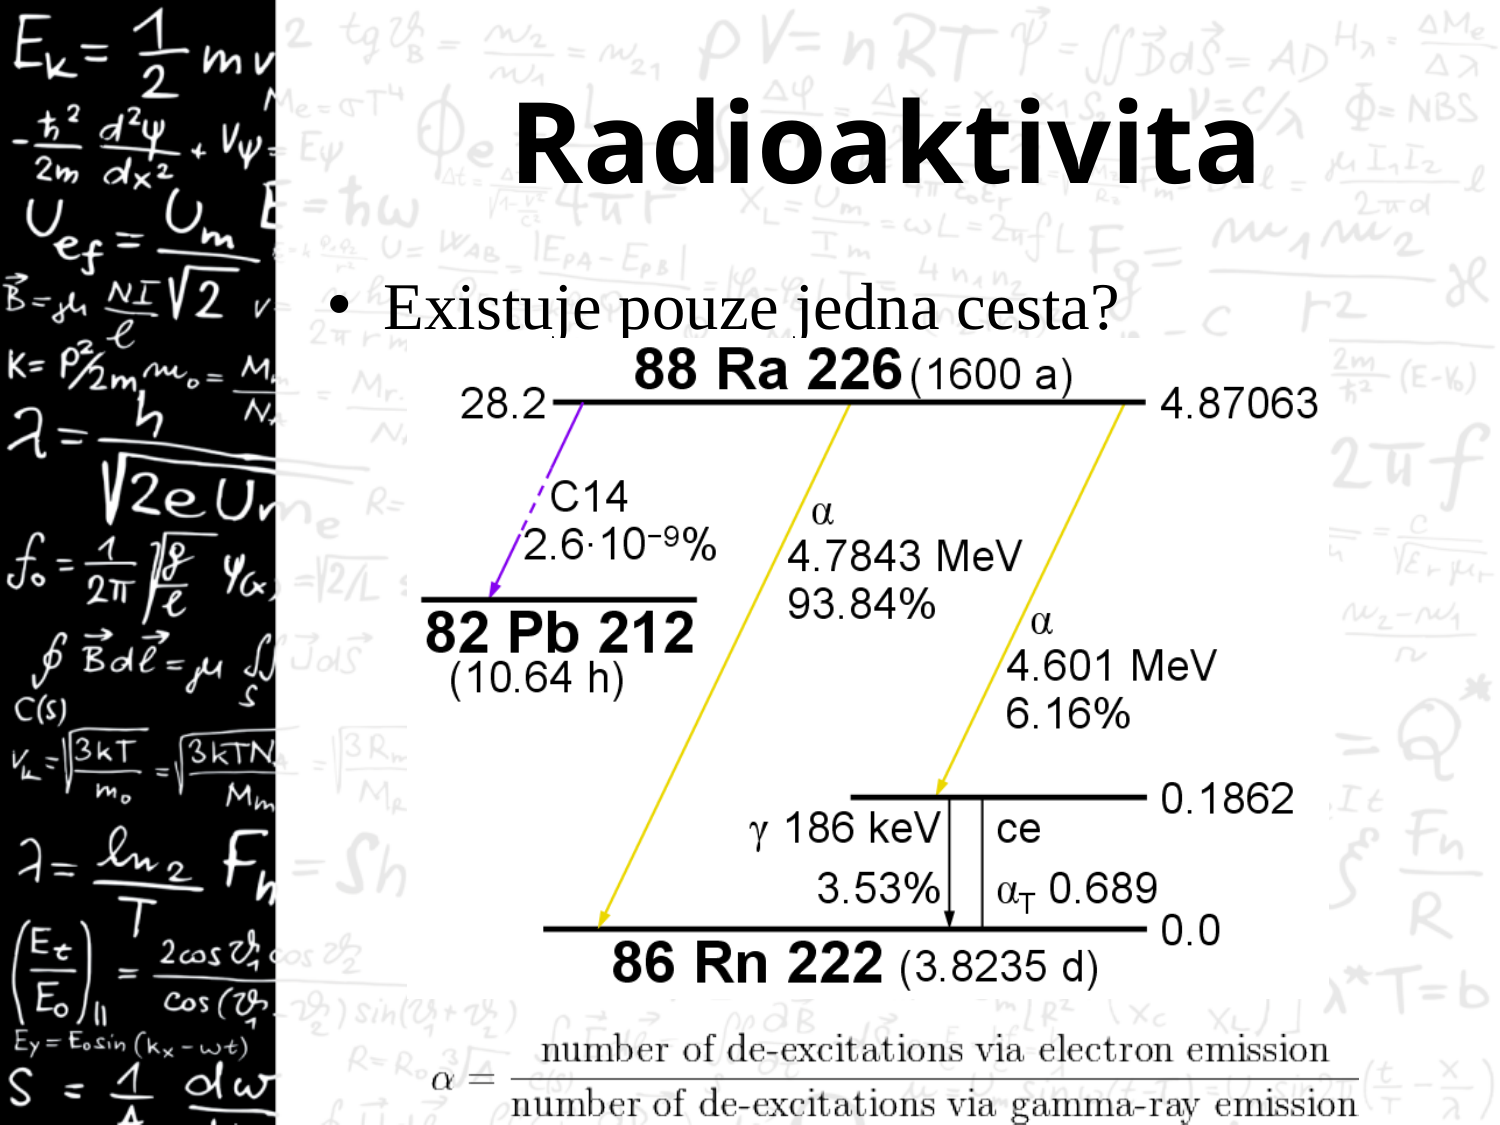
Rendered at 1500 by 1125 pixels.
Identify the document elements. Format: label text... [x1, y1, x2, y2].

title Radioaktivita [312, 45, 1461, 233]
picture [0, 0, 1500, 1125]
text_box Existuje pouze jedna cesta? [312, 255, 1500, 362]
